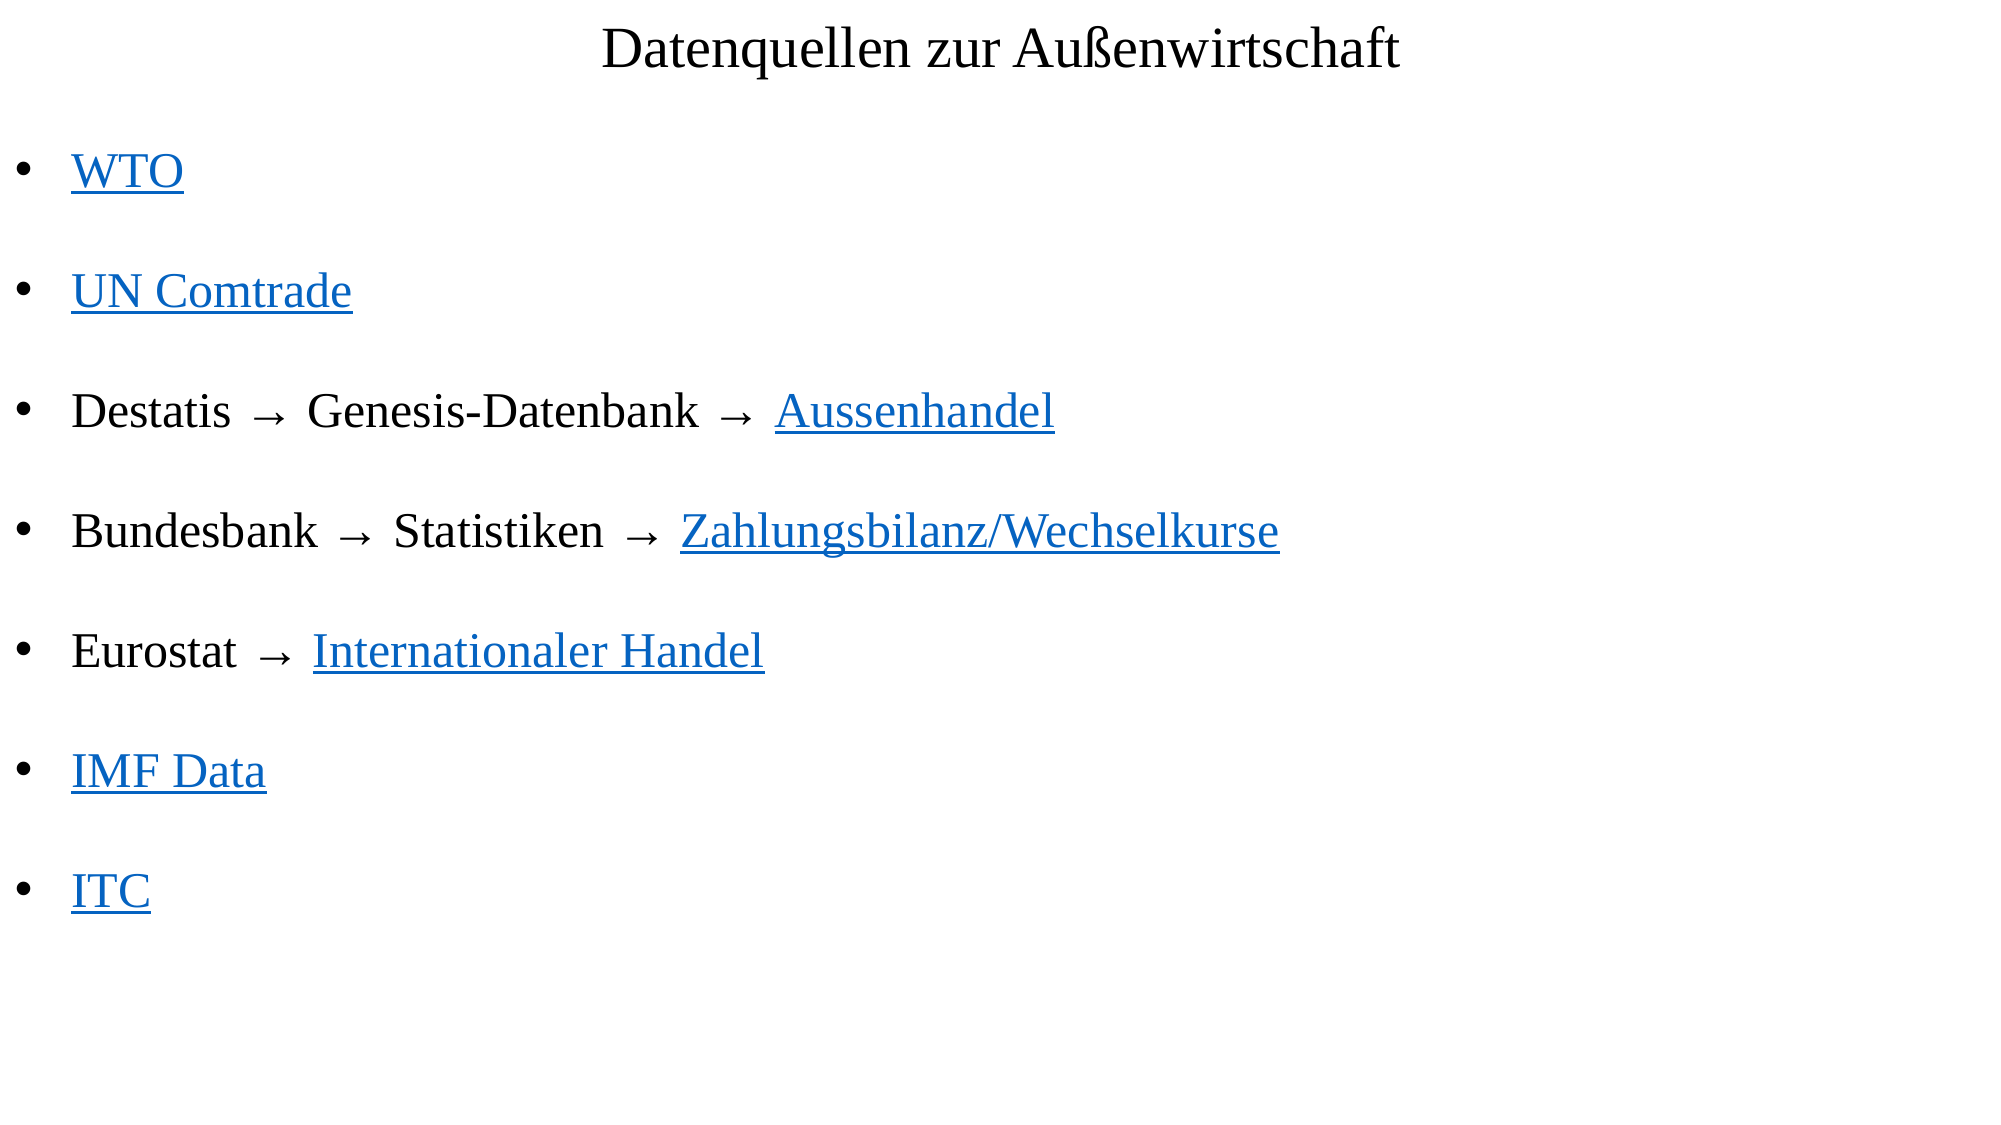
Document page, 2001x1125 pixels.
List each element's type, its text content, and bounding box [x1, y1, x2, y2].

text_box WTO UN Comtrade Destatis → Genesis-Datenbank → Aussenhandel Bundesbank → Statistiken → Zahlungsbilanz/Wechselkurse Eurostat → Internationaler Handel IMF Data ITC [0, 130, 1997, 1125]
text_box Datenquellen zur Außenwirtschaft [3, 1, 2000, 91]
